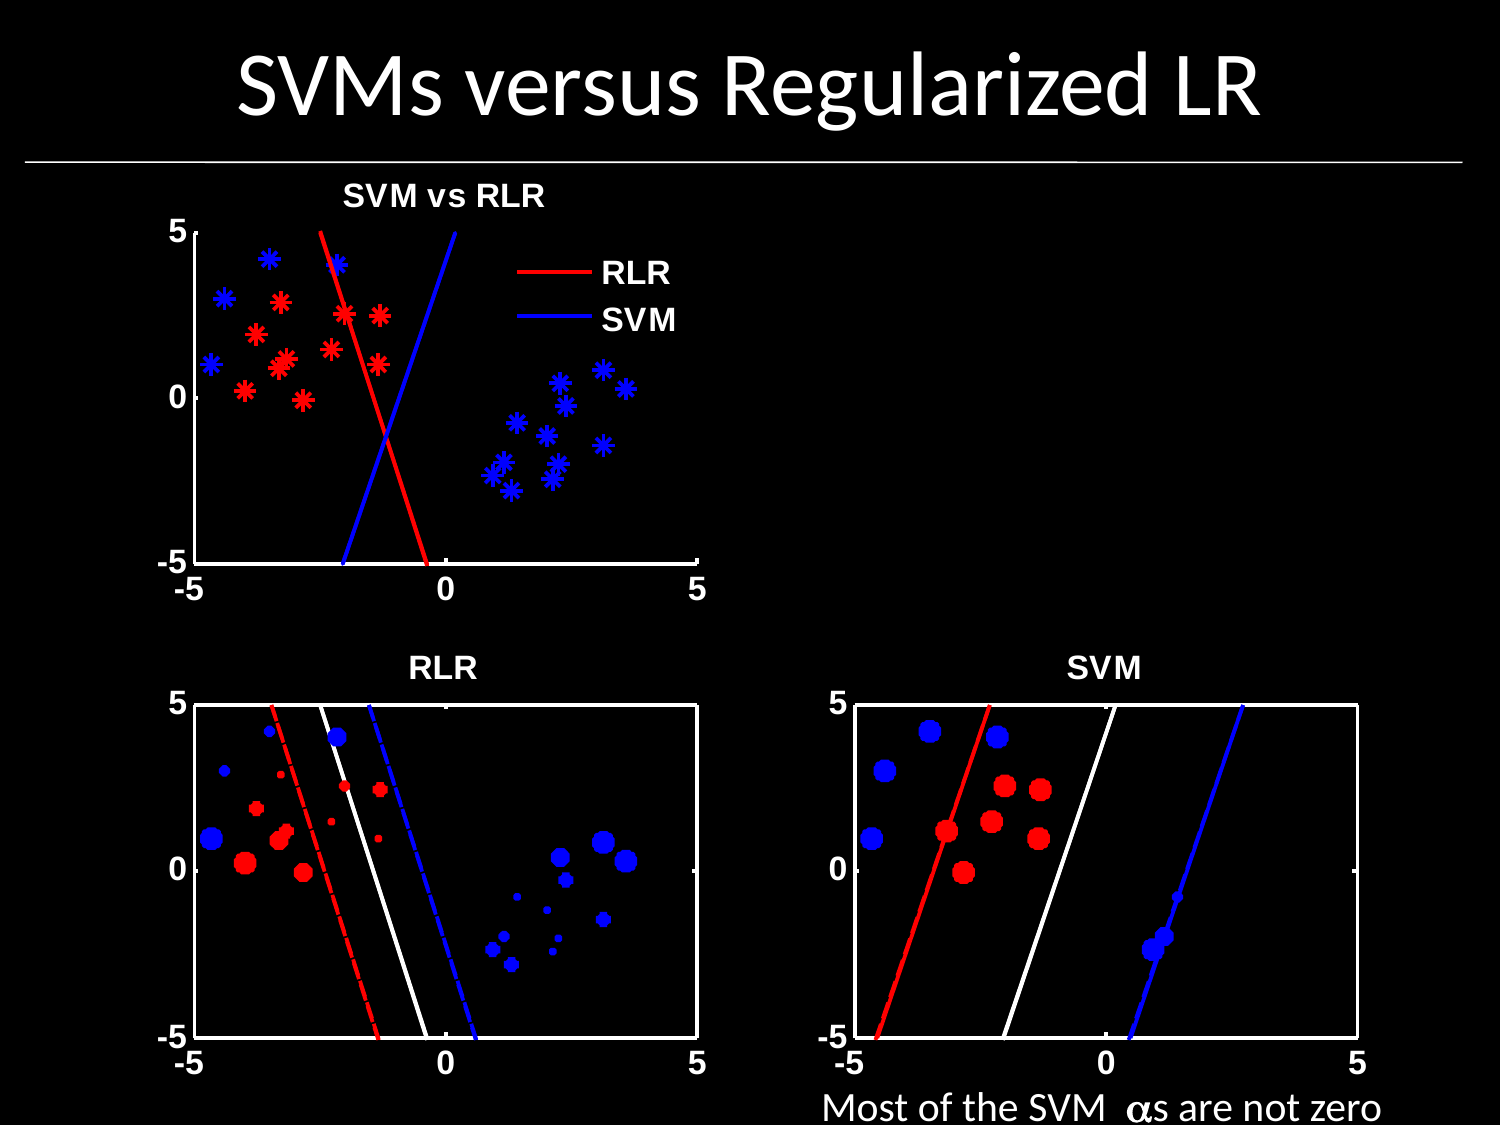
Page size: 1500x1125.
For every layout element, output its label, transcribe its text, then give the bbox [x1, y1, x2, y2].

picture [0, 147, 1500, 1125]
title SVMs versus Regularized LR [0, 14, 1500, 144]
